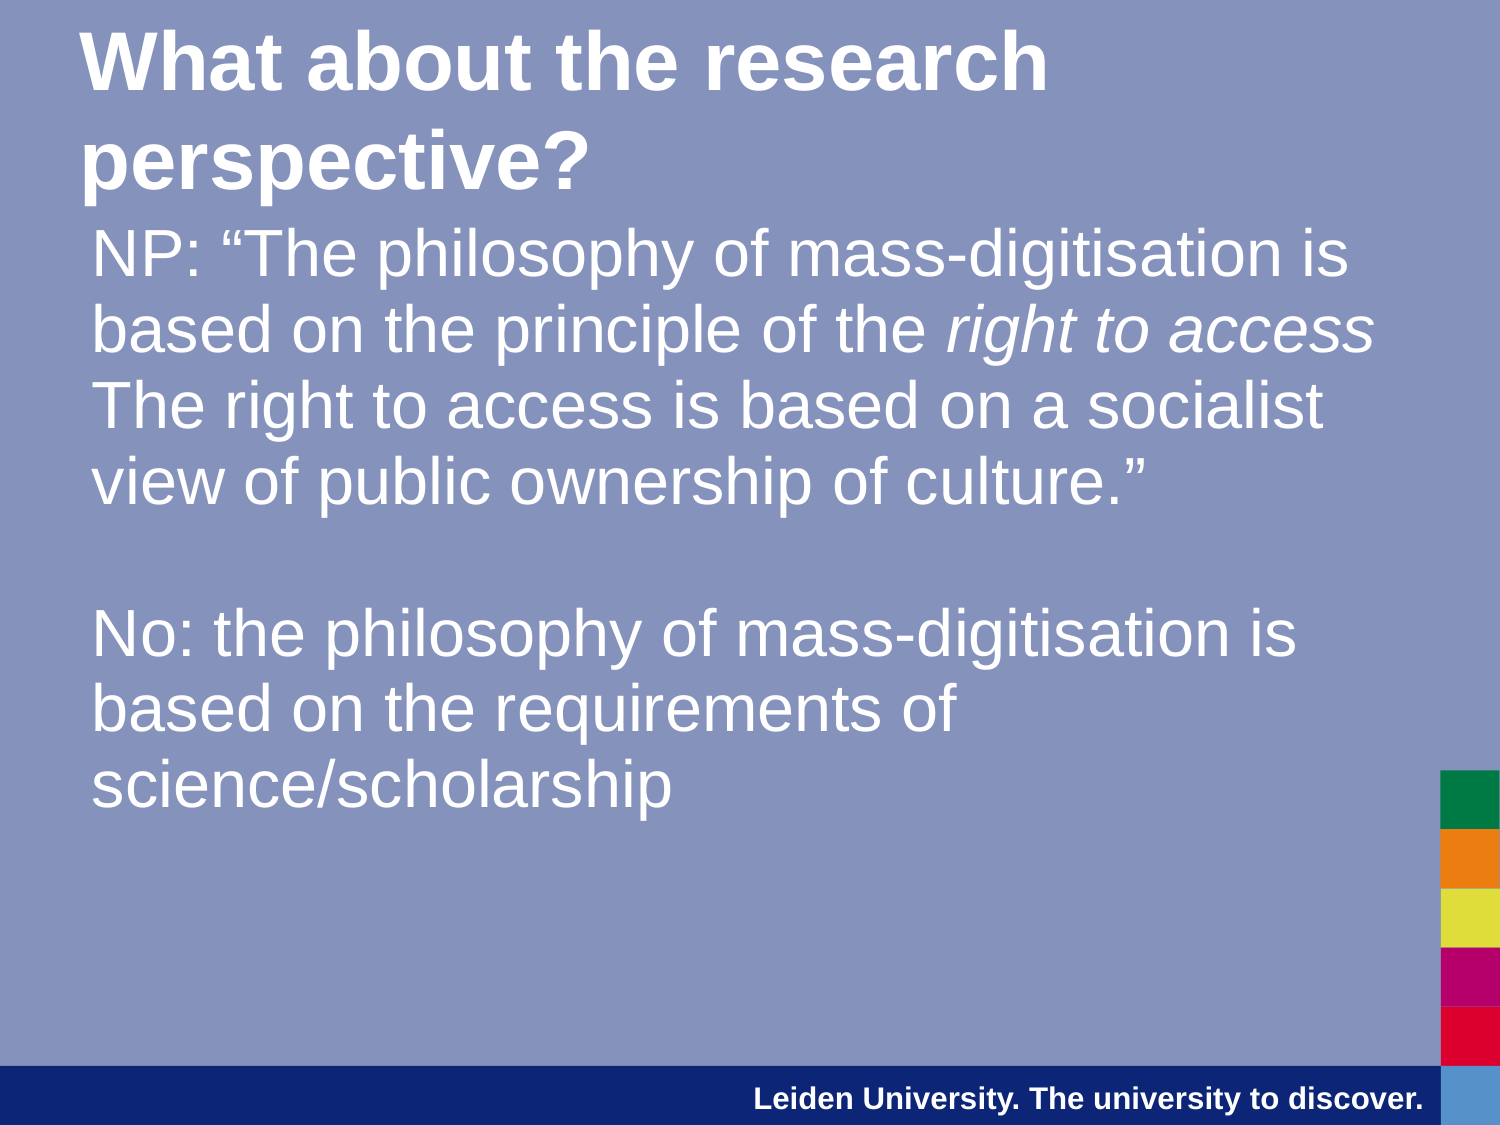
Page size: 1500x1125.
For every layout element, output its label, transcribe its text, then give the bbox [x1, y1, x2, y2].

title What about the research perspective? [64, 54, 1471, 159]
list NP: “The philosophy of mass-digitisation is based on the principle of the right to access The right to access is based on a socialist view of public ownership of culture.” No: the philosophy of mass-digitisation is based on the requirements of science/scholarship [76, 207, 1412, 965]
